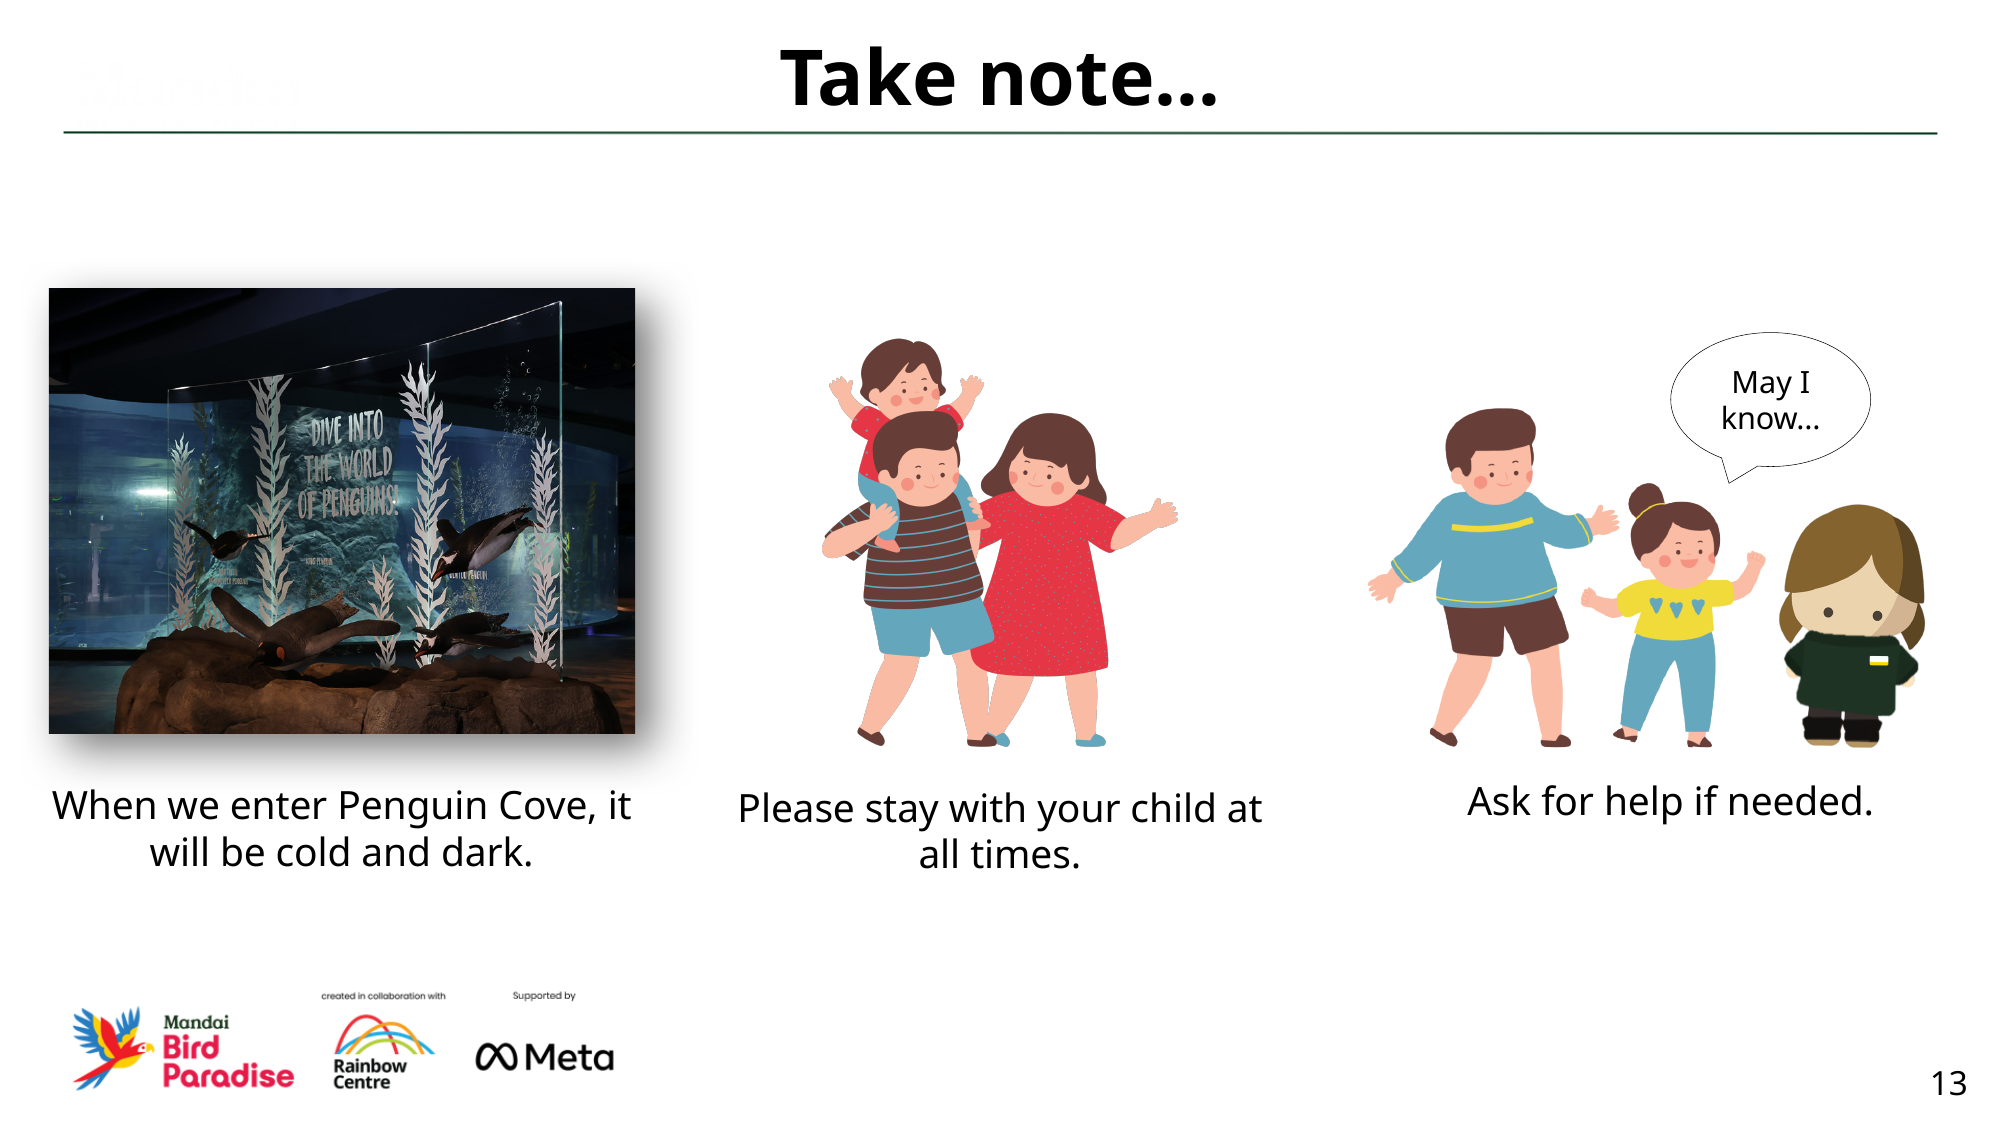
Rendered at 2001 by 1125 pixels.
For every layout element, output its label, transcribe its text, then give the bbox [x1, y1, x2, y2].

text_box 13 [1897, 1053, 2000, 1123]
text_box Ask for help if needed. [1377, 769, 1965, 831]
text_box When we enter Penguin Cove, it will be cold and dark. [29, 773, 654, 882]
picture [0, 0, 2001, 1125]
text_box Take note… [0, 8, 2000, 134]
text_box May I know… [1669, 330, 1873, 455]
text_box Please stay with your child at all times. [706, 773, 1294, 887]
